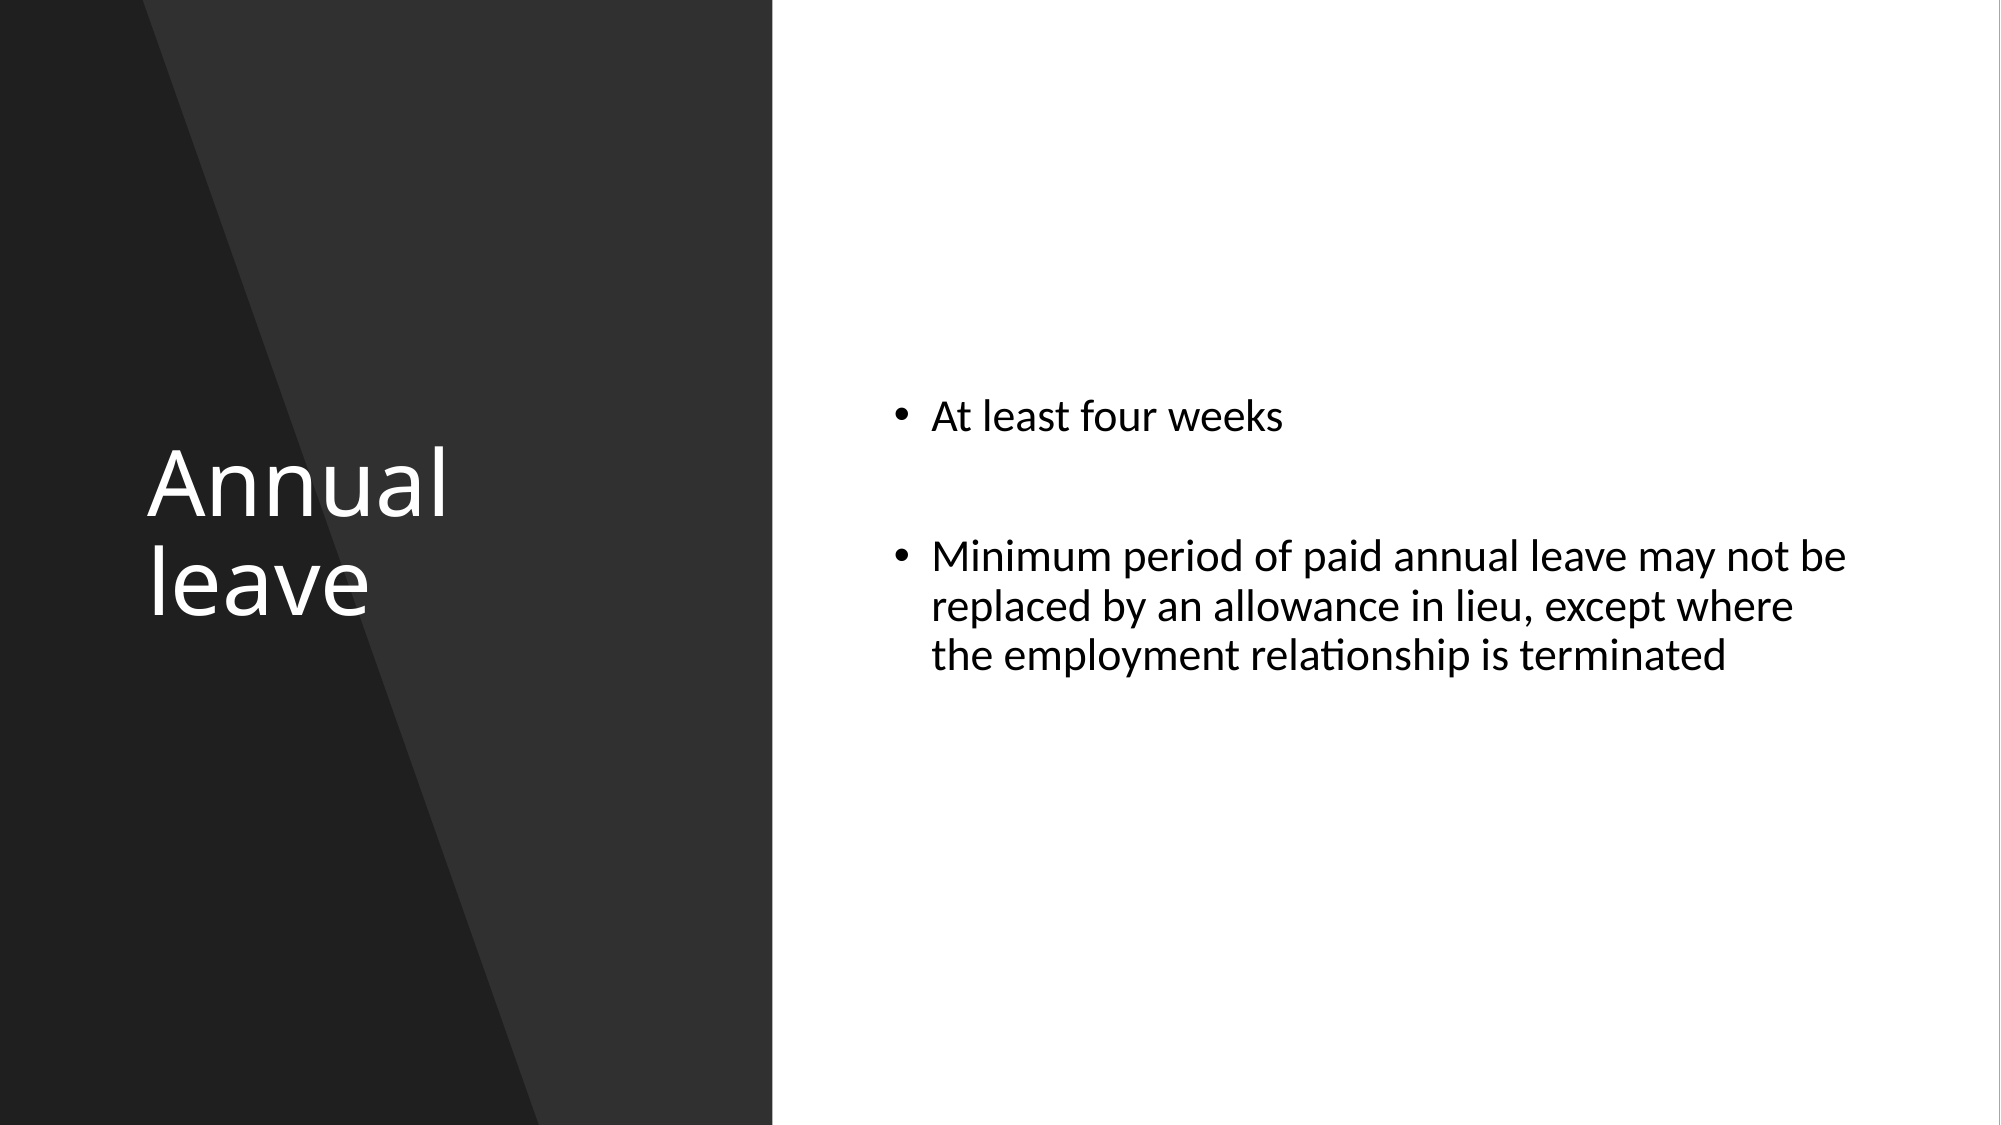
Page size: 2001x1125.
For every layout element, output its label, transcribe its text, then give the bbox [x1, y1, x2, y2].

title Annual leave [131, 105, 671, 967]
text_box [145, 0, 773, 1125]
text_box [0, 0, 540, 1125]
text_box [773, 0, 2000, 1125]
list At least four weeks Minimum period of paid annual leave may not be replaced by an allowance in lieu, except where the employment relationship is terminated [878, 105, 1868, 967]
